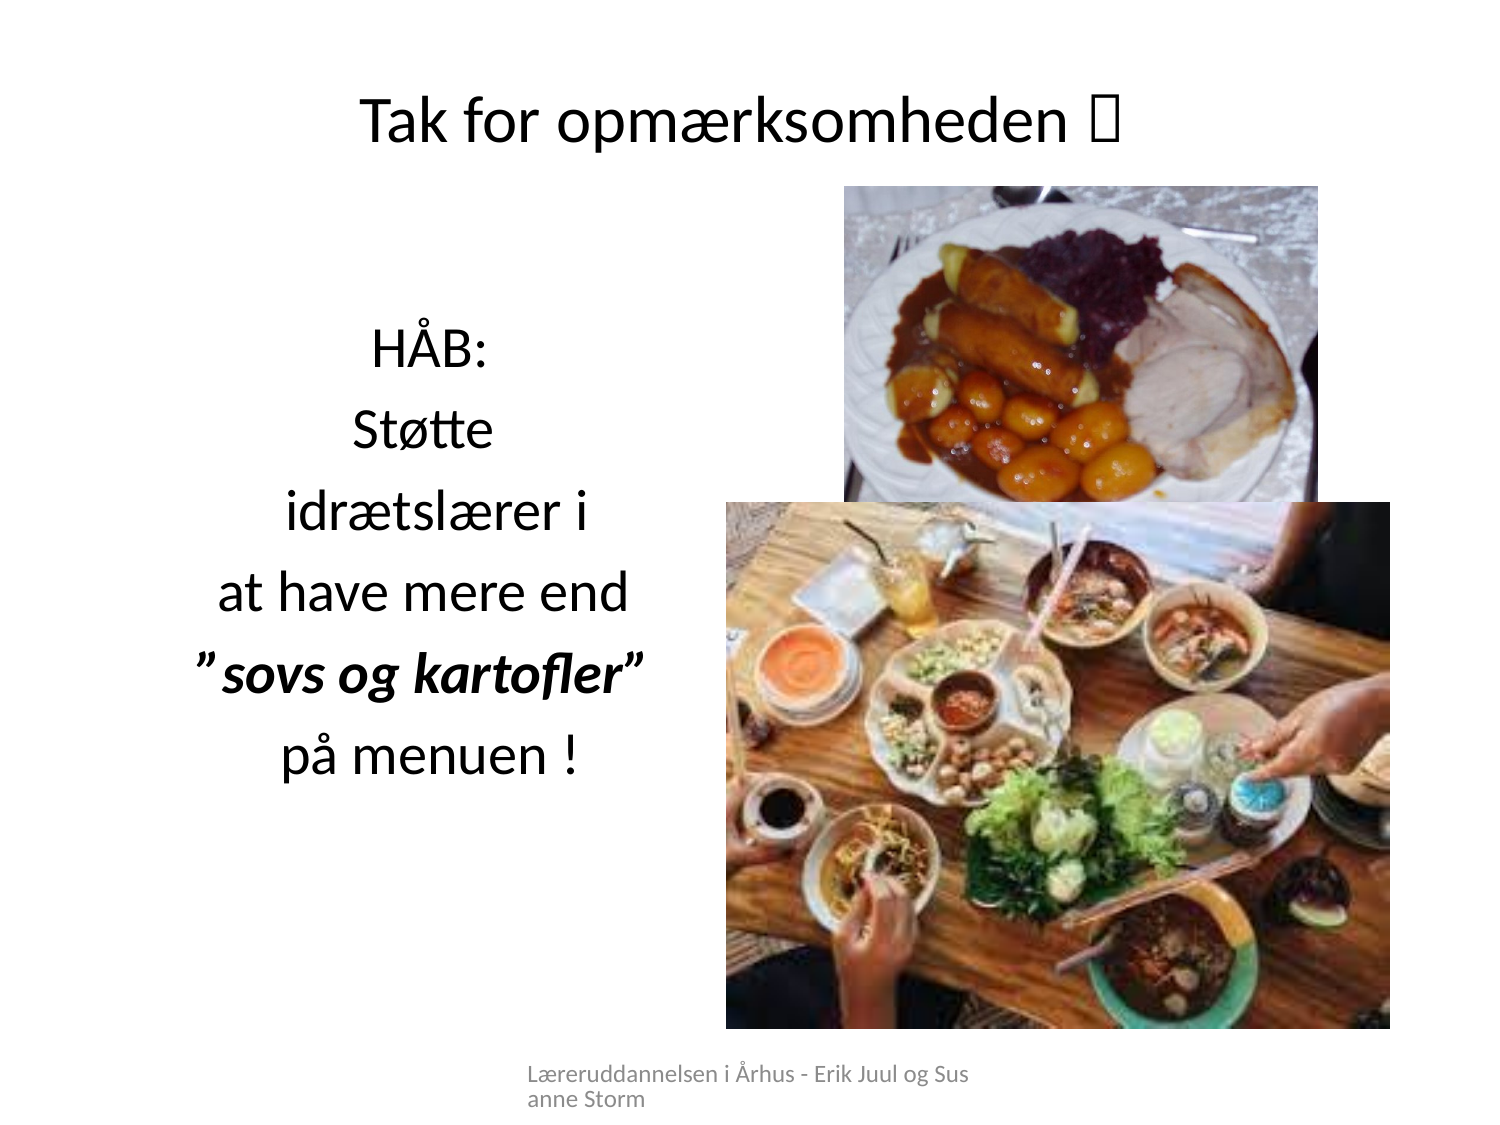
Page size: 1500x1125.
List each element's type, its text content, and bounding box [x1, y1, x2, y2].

list HÅB: Støtte idrætslærer i at have mere end ”sovs og kartofler” på menuen ! [75, 219, 786, 1005]
title Tak for opmærksomheden  [75, 45, 1425, 187]
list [844, 186, 1319, 500]
footer Læreruddannelsen i Århus - Erik Juul og Susanne Storm [512, 1042, 988, 1103]
picture [726, 502, 1391, 1030]
